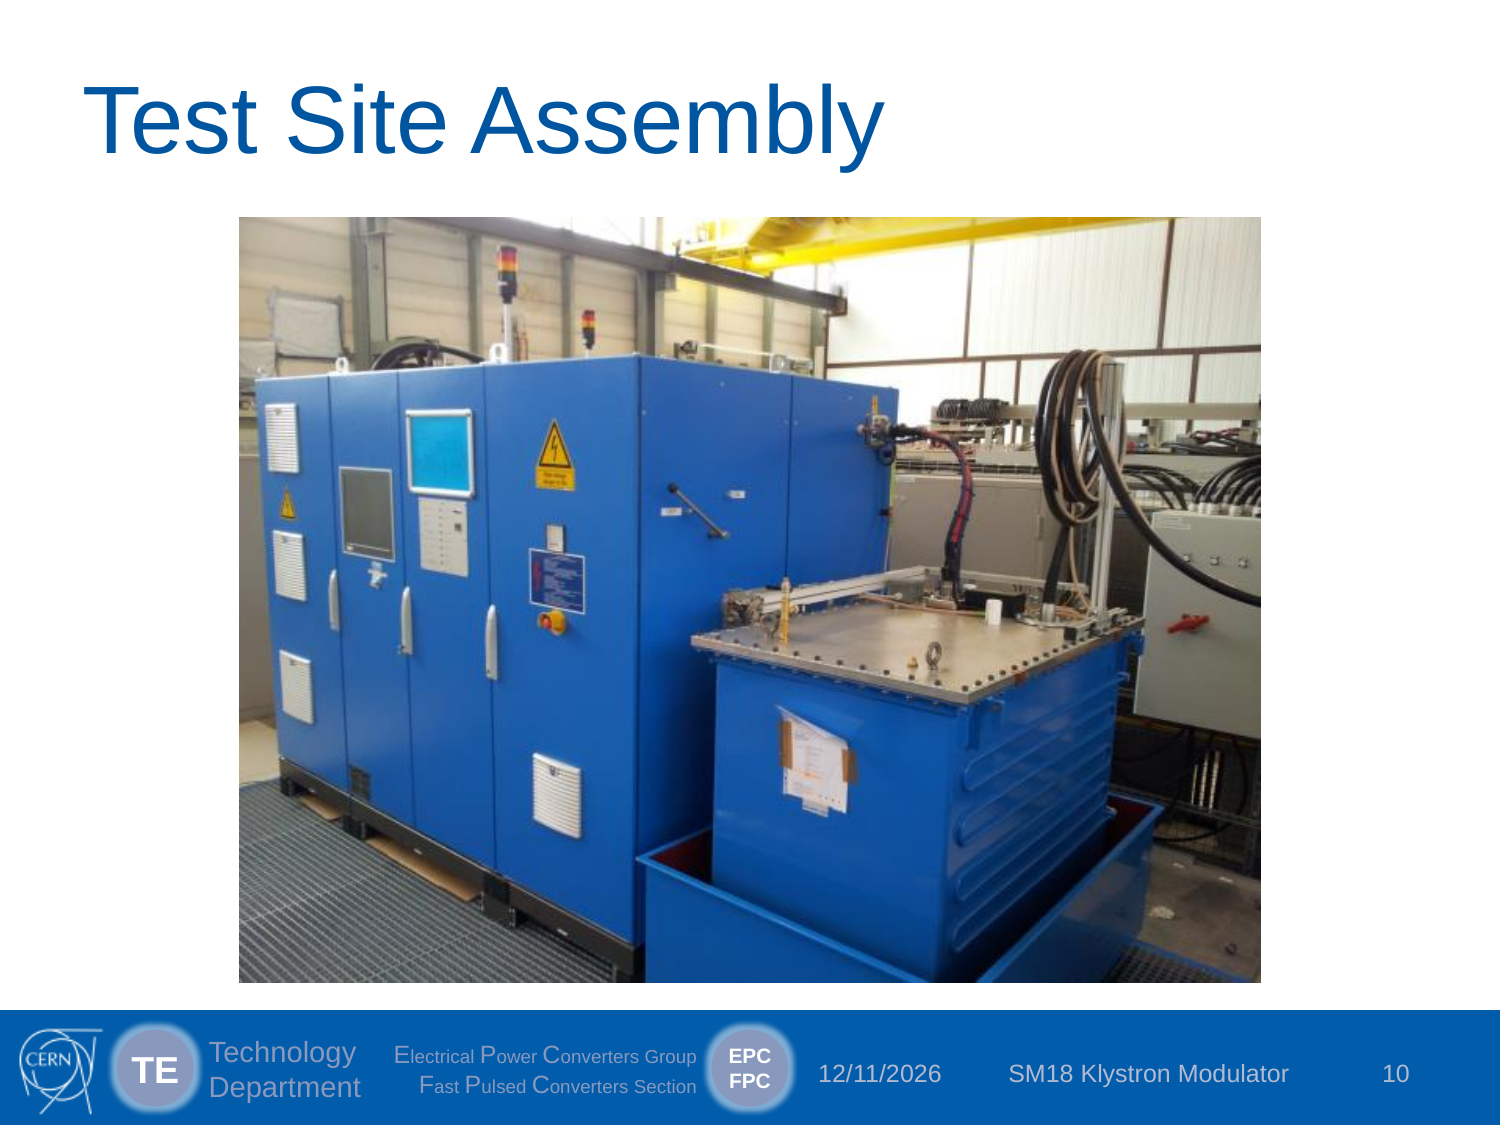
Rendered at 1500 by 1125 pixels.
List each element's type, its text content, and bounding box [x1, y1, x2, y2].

title Test Site Assembly [75, 38, 1425, 193]
footer SM18 Klystron Modulator [972, 1042, 1326, 1103]
picture [239, 217, 1261, 984]
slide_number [803, 1042, 959, 1103]
slide_number 10 [1342, 1042, 1425, 1103]
